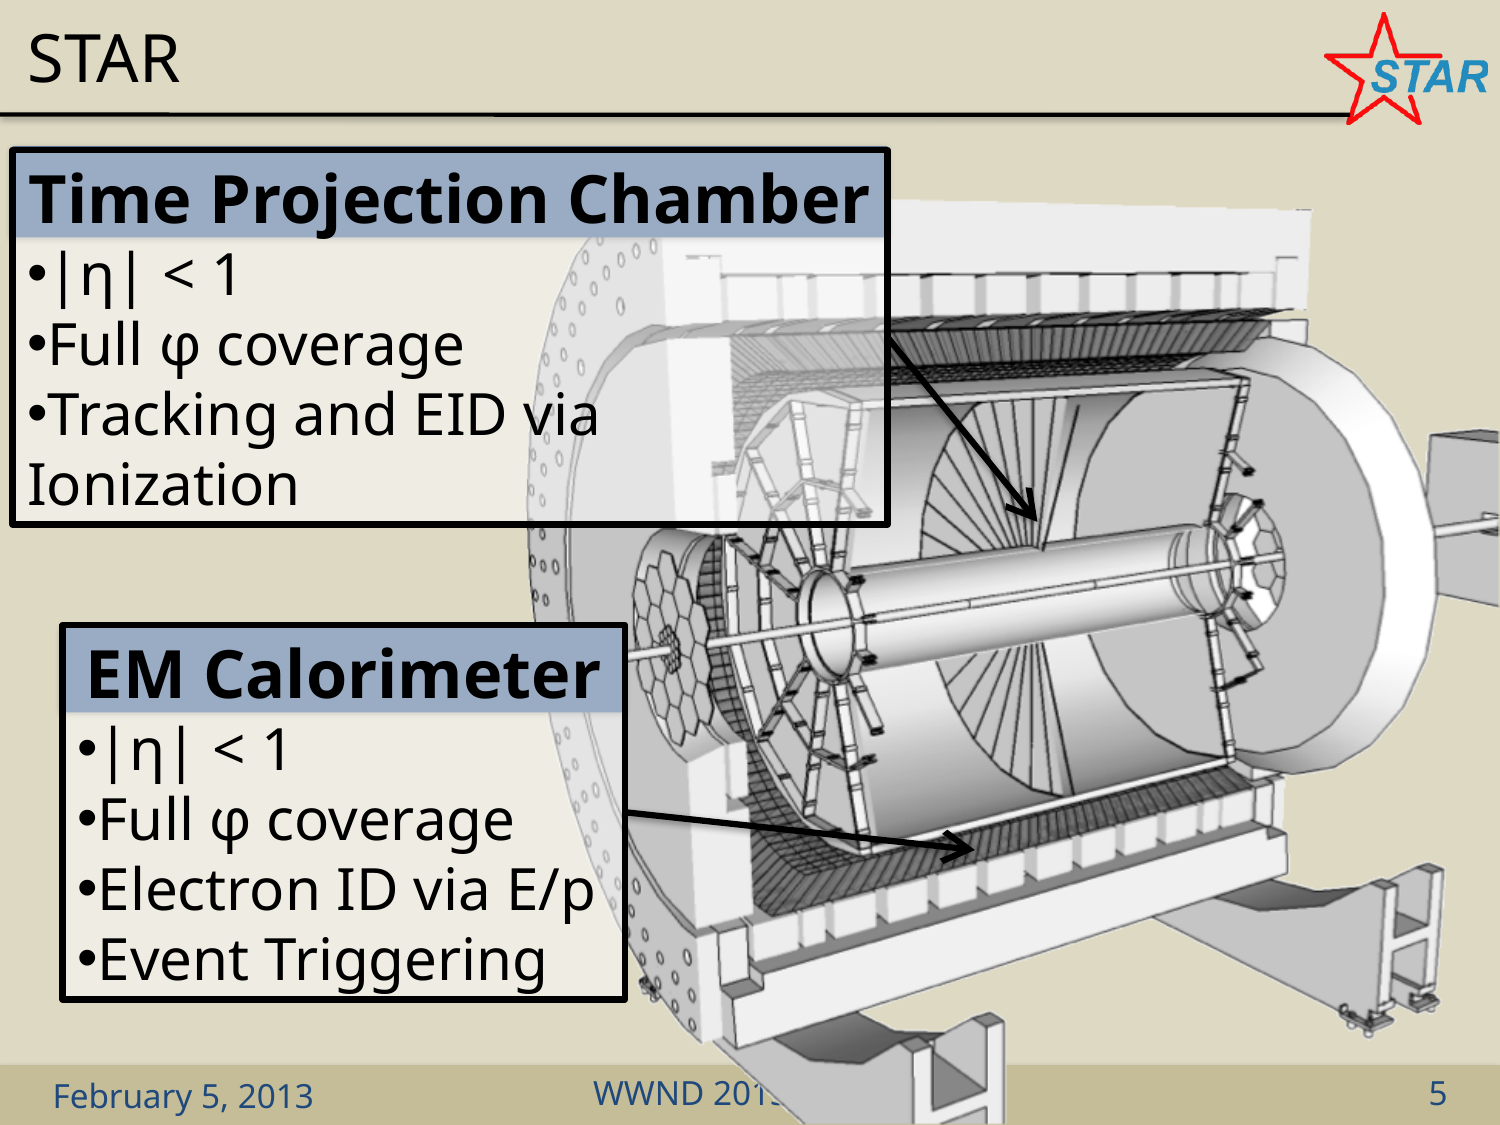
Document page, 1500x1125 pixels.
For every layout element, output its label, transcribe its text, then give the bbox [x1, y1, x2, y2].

title STAR [12, 0, 1363, 148]
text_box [887, 303, 1038, 523]
picture [399, 149, 1500, 1125]
picture [1363, 12, 1488, 125]
text_box Time Projection Chamber |η| < 1 Full φ coverage Tracking and EID via Ionization [12, 149, 398, 525]
text_box EM Calorimeter |η| < 1 Full φ coverage Electron ID via E/p Event Triggering [62, 624, 394, 1000]
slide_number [37, 1065, 388, 1125]
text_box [624, 813, 976, 851]
